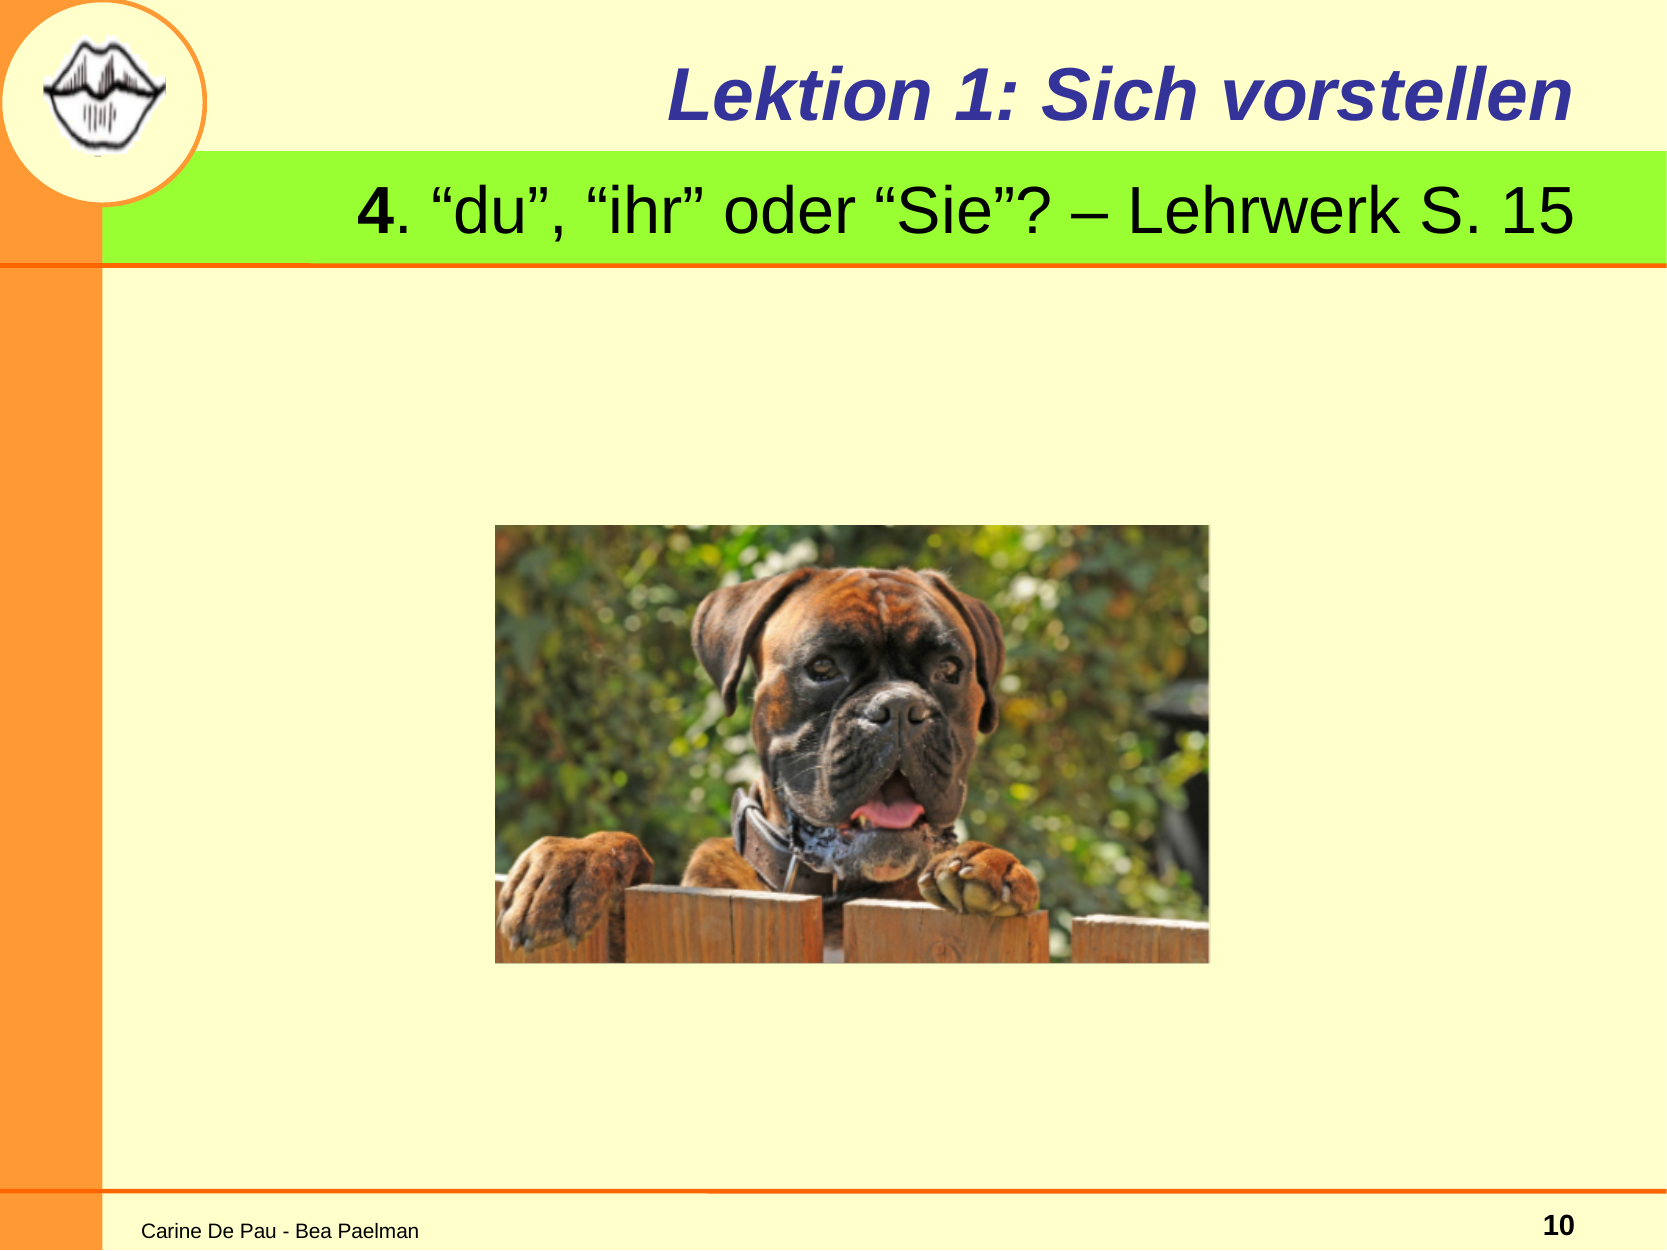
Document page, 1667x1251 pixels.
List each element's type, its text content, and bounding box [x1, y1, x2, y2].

picture [495, 524, 1212, 965]
picture [41, 34, 167, 160]
title Lektion 1: Sich vorstellen [170, 38, 1591, 159]
text_box 4. “du”, “ihr” oder “Sie”? – Lehrwerk S. 15 [125, 159, 1591, 254]
slide_number 10 [1446, 1203, 1591, 1250]
footer Carine De Pau - Bea Paelman [125, 1203, 1170, 1250]
